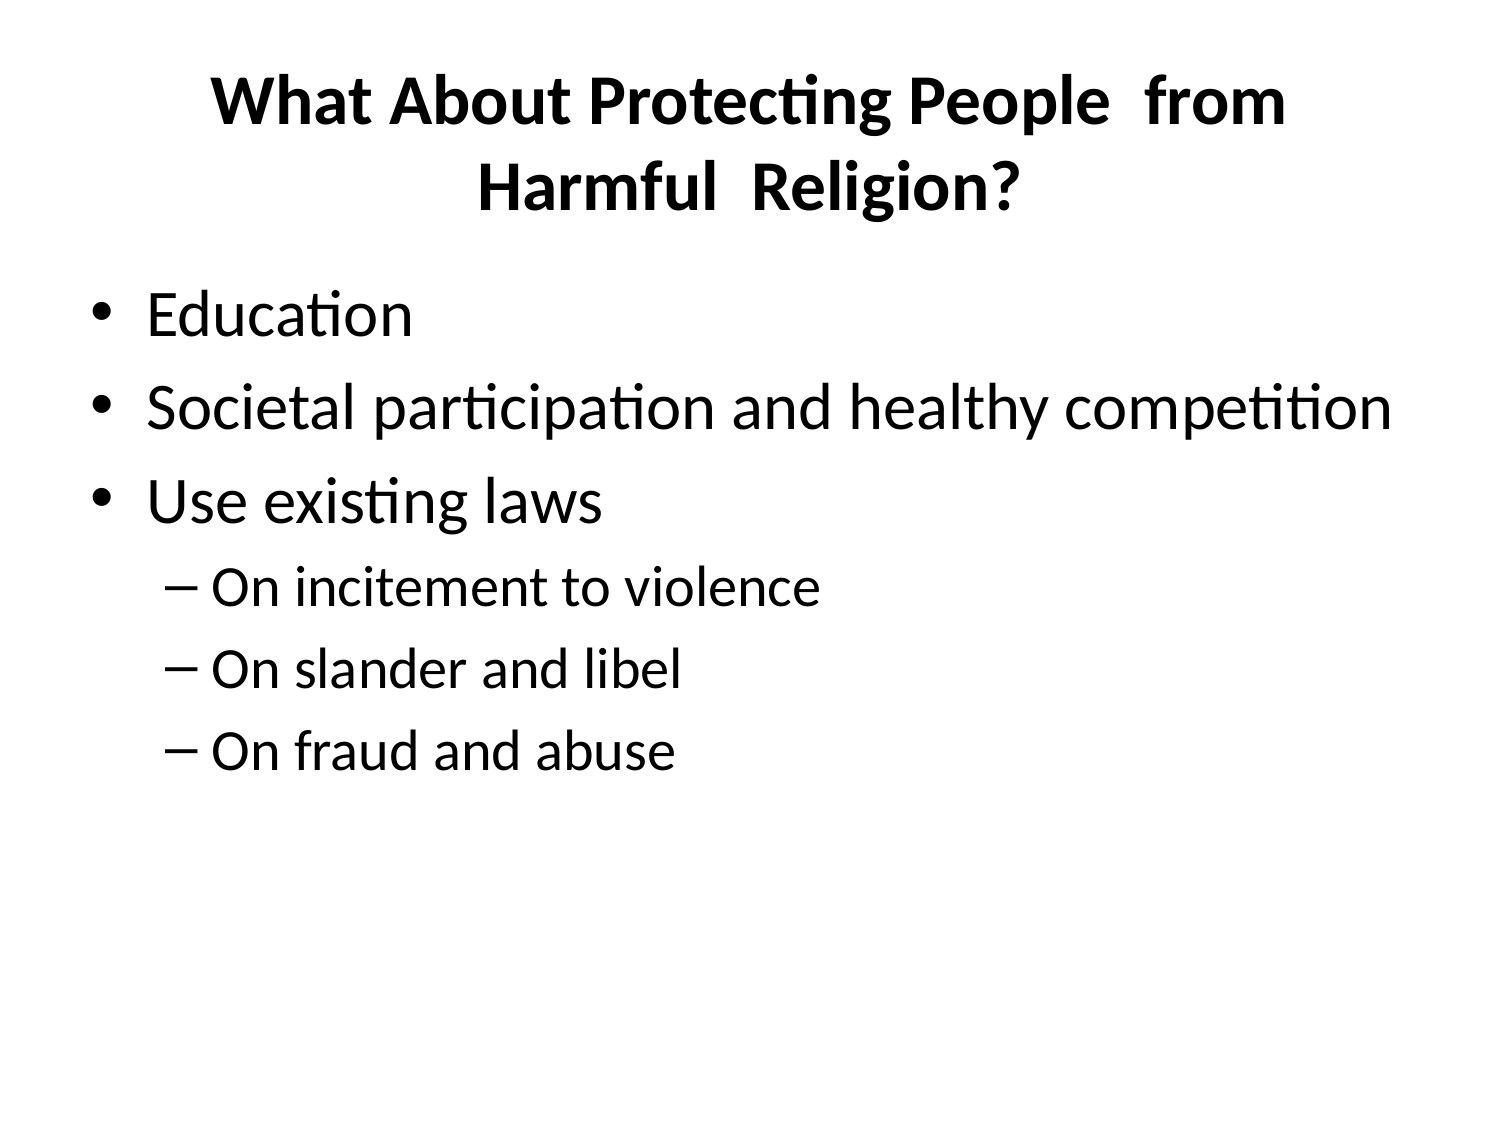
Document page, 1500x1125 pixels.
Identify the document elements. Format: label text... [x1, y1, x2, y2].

list Education Societal participation and healthy competition Use existing laws On incitement to violence On slander and libel On fraud and abuse [75, 262, 1425, 1005]
title What About Protecting People from Harmful Religion? [75, 45, 1425, 233]
